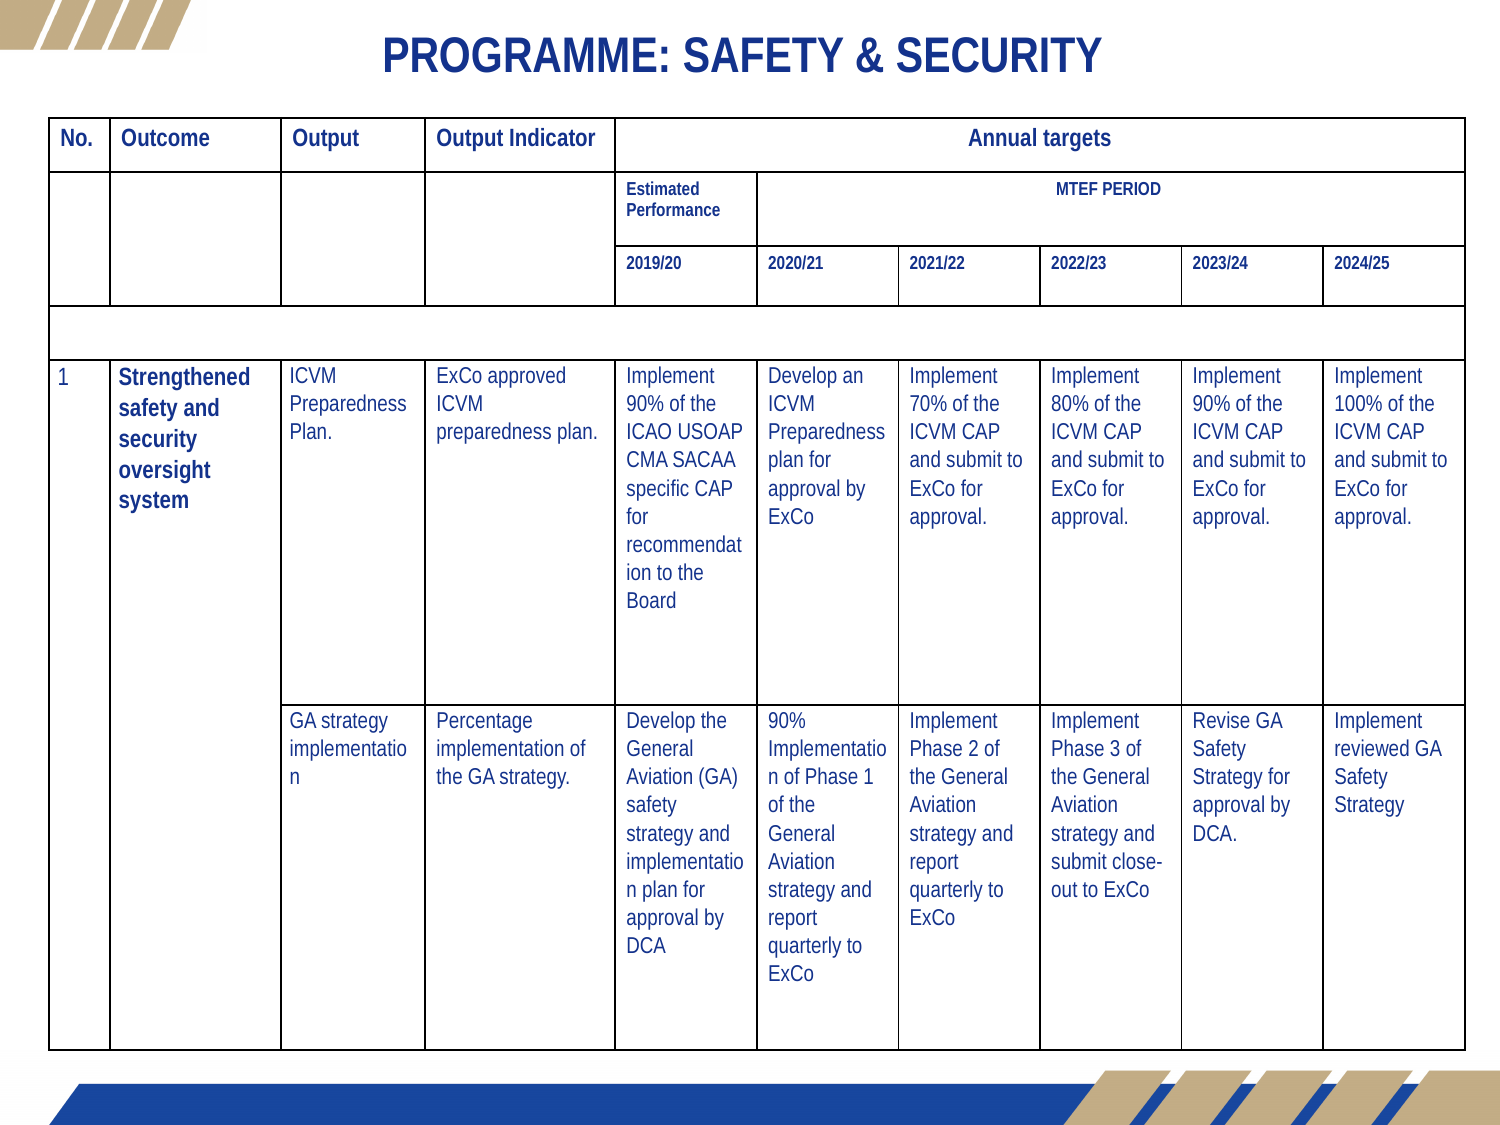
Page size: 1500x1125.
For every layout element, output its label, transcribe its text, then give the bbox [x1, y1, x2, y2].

picture [0, 1050, 1500, 1125]
table_cell Implement Phase 2 of the General Aviation strategy and report quarterly to ExCo [899, 706, 1039, 1048]
table_cell 90% Implementation of Phase 1 of the General Aviation strategy and report quarterly to ExCo [758, 706, 898, 1048]
table_cell [50, 307, 1464, 359]
table_cell 2019/20 [616, 247, 756, 305]
table_cell 2022/23 [1041, 247, 1181, 305]
table_header No. [50, 119, 109, 171]
table_cell ExCo approved ICVM preparedness plan. [426, 361, 614, 704]
table_cell 2024/25 [1324, 247, 1464, 305]
table_cell 2021/22 [899, 247, 1039, 305]
table_cell Implement 100% of the ICVM CAP and submit to ExCo for approval. [1324, 361, 1464, 704]
table_cell [282, 173, 424, 305]
table_cell GA strategy implementation [282, 706, 424, 1048]
table_cell 2020/21 [758, 247, 898, 305]
table_cell Implement reviewed GA Safety Strategy [1324, 706, 1464, 1048]
table_header Output Indicator [426, 119, 614, 171]
table_cell ICVM Preparedness Plan. [282, 361, 424, 704]
table_cell [111, 173, 280, 305]
table_cell Estimated Performance [616, 173, 756, 245]
table_cell Implement 80% of the ICVM CAP and submit to ExCo for approval. [1041, 361, 1181, 704]
table_cell Implement 90% of the ICVM CAP and submit to ExCo for approval. [1182, 361, 1322, 704]
table_cell Implement Phase 3 of the General Aviation strategy and submit close-out to ExCo [1041, 706, 1181, 1048]
table_header Output [282, 119, 424, 171]
table_cell MTEF PERIOD [758, 173, 1464, 245]
table_cell 1 [50, 361, 109, 1048]
table_cell Revise GA Safety Strategy for approval by DCA. [1182, 706, 1322, 1048]
table_cell Percentage implementation of the GA strategy. [426, 706, 614, 1048]
table_cell [426, 173, 614, 305]
table_cell Strengthened safety and security oversight system [111, 361, 280, 1048]
table_header Annual targets [616, 119, 1464, 171]
table_cell Implement 70% of the ICVM CAP and submit to ExCo for approval. [899, 361, 1039, 704]
table_cell Implement 90% of the ICAO USOAP CMA SACAA specific CAP for recommendation to the Board [616, 361, 756, 704]
table_cell Develop an ICVM Preparedness plan for approval by ExCo [758, 361, 898, 704]
table_cell [50, 173, 109, 305]
table_cell Develop the General Aviation (GA) safety strategy and implementation plan for approval by DCA [616, 706, 756, 1048]
text_box PROGRAMME: SAFETY & SECURITY [306, 14, 1179, 90]
table_header Outcome [111, 119, 280, 171]
picture [0, 0, 207, 53]
table_cell 2023/24 [1182, 247, 1322, 305]
